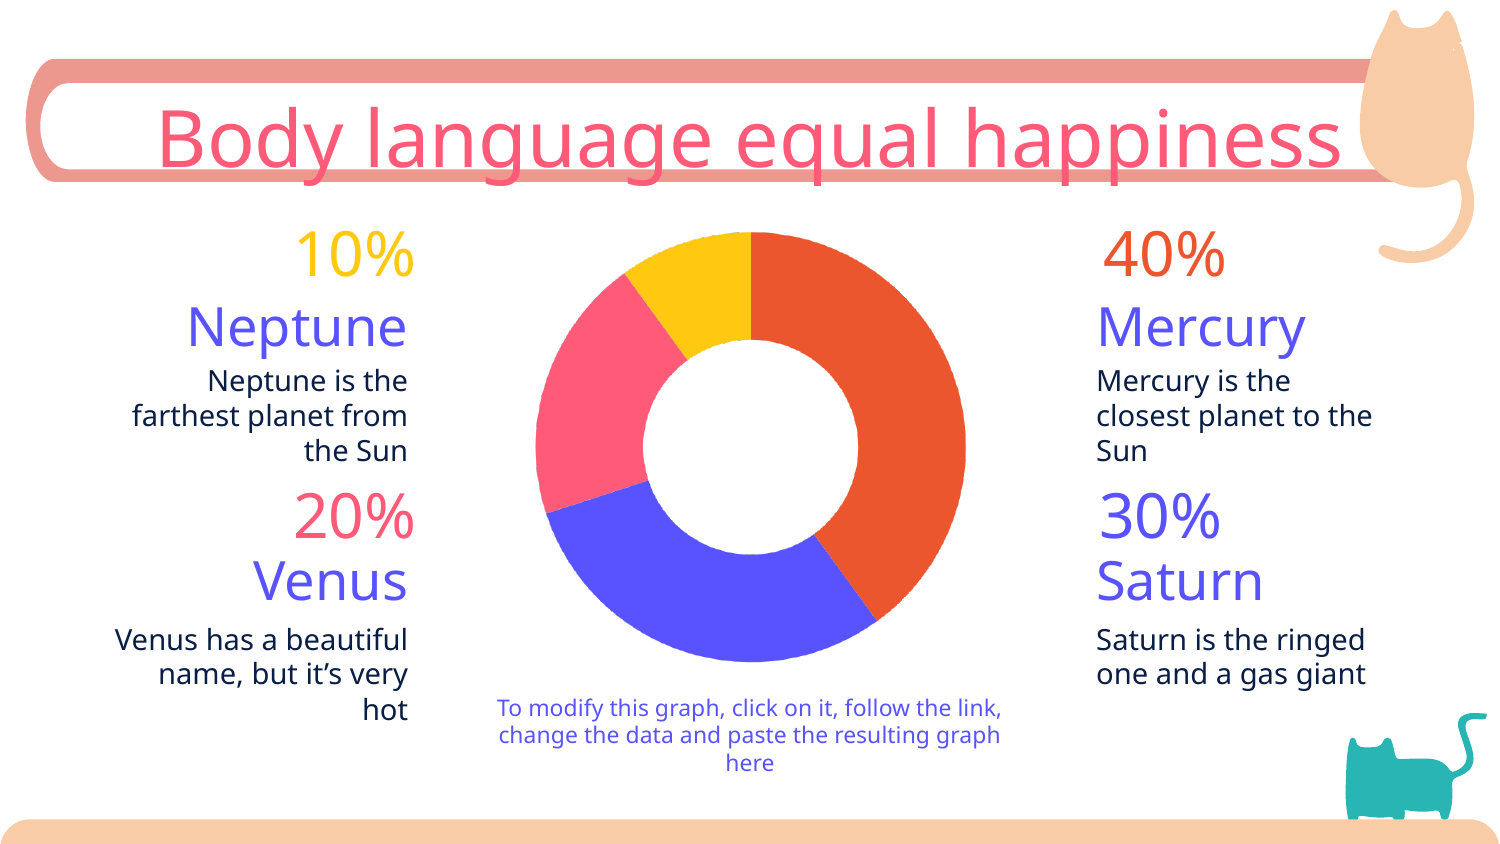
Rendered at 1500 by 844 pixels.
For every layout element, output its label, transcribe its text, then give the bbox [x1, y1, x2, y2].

title 20% [270, 461, 440, 580]
subtitle Venus has a beautiful name, but it’s very hot [97, 605, 424, 725]
subtitle Venus [80, 531, 424, 651]
subtitle Saturn is the ringed one and a gas giant [1081, 605, 1408, 725]
subtitle Saturn [1081, 531, 1424, 651]
subtitle Neptune [80, 277, 424, 397]
subtitle Mercury [1081, 277, 1424, 397]
title Body language equal happiness [51, 72, 1449, 167]
picture [463, 208, 1037, 686]
title 30% [1076, 461, 1246, 580]
subtitle Neptune is the farthest planet from the Sun [97, 347, 424, 466]
title 40% [1081, 199, 1251, 319]
title 10% [270, 199, 440, 319]
text_box To modify this graph, click on it, follow the link, change the data and paste the resulting graph here [471, 693, 1029, 753]
subtitle Mercury is the closest planet to the Sun [1081, 347, 1408, 466]
